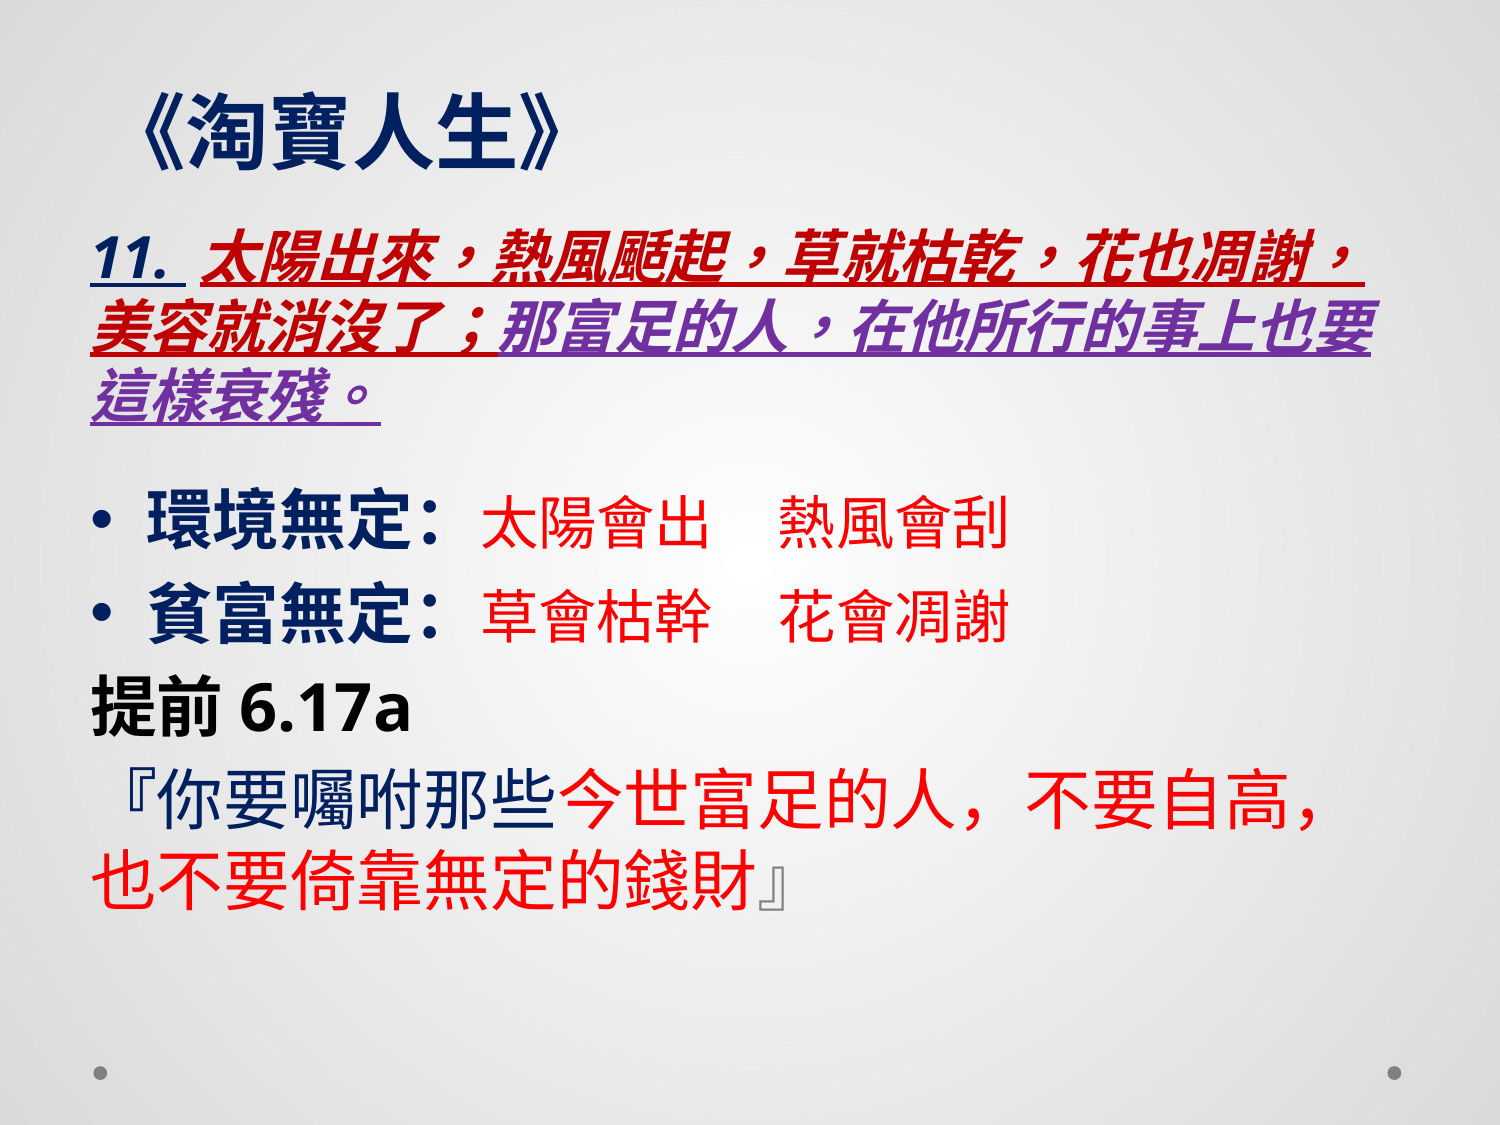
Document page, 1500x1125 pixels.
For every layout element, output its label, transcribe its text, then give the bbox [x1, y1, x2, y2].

title 《淘寶人生》 [87, 50, 1438, 188]
list 11. 太陽出來，熱風颳起，草就枯乾，花也凋謝，美容就消沒了；那富足的人，在他所行的事上也要這樣衰殘。 環境無定：太陽會出 熱風會刮 貧富無定：草會枯幹 花會凋謝 提前6.17a 『你要囑咐那些今世富足的人，不要自高，也不要倚靠無定的錢財』 [75, 212, 1425, 1005]
